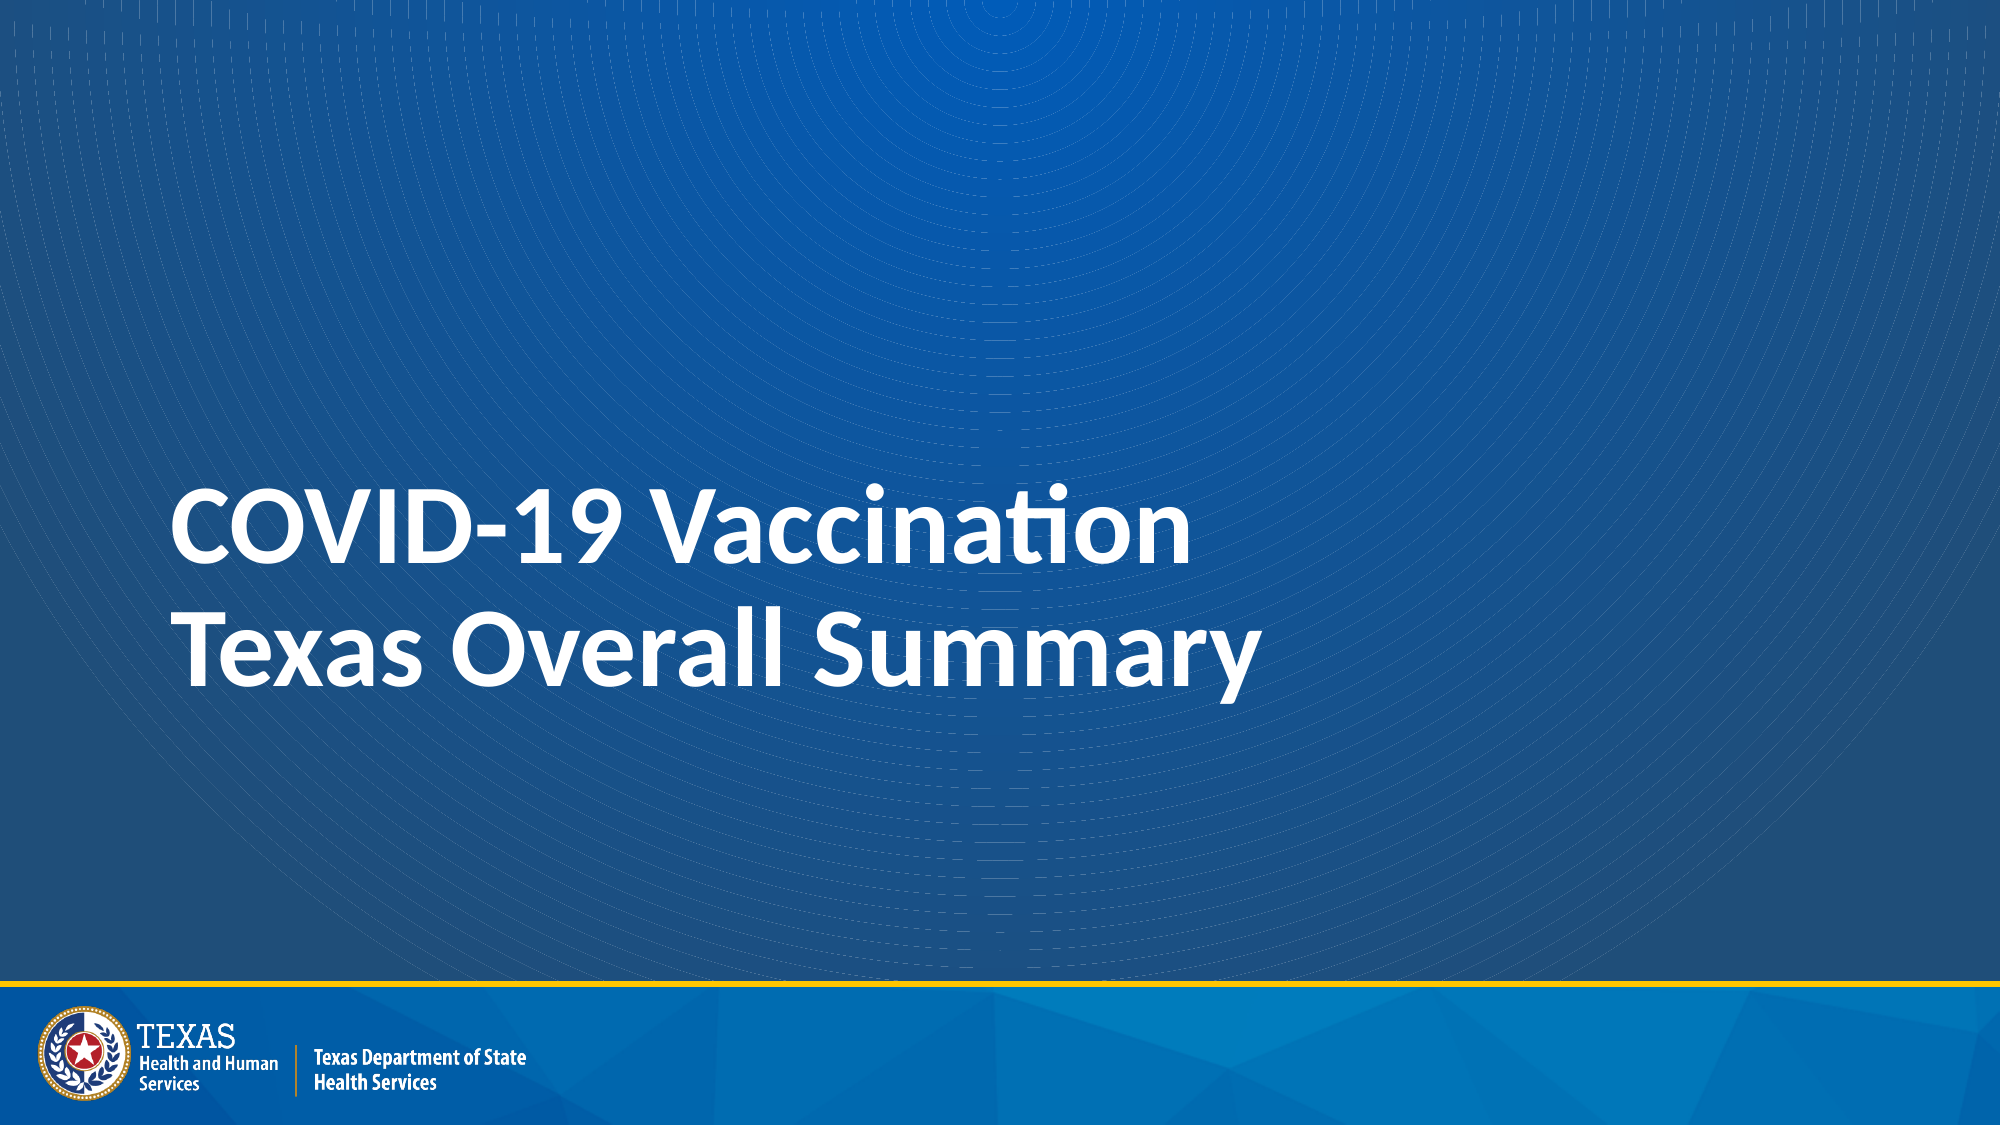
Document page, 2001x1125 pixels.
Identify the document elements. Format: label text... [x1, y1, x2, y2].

text_box [119, 580, 1845, 1052]
picture [0, 980, 2000, 1125]
title COVID-19 Vaccination Texas Overall Summary [155, 454, 1881, 927]
